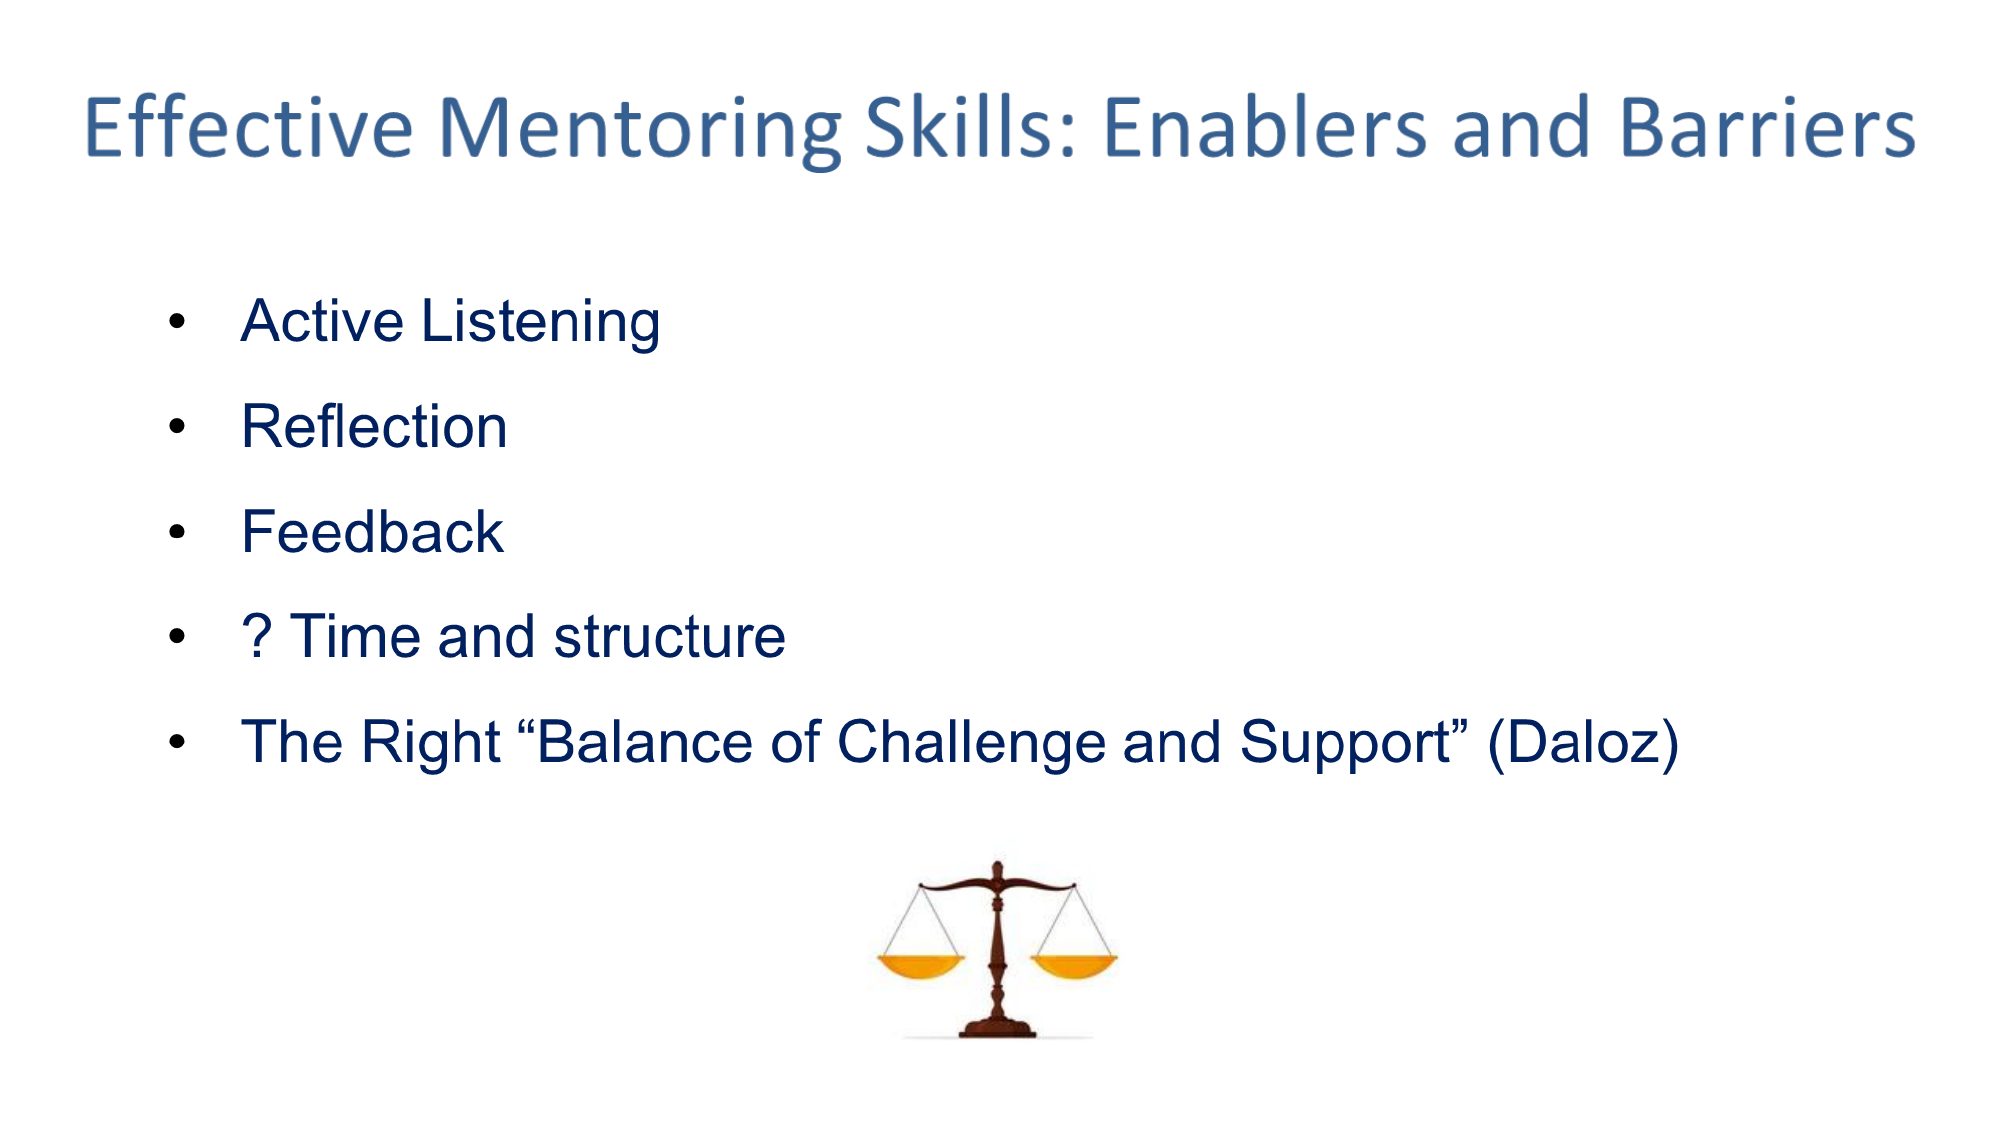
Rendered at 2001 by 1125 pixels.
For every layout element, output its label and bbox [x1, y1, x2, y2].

picture [24, 41, 1976, 237]
picture [102, 264, 1872, 1103]
